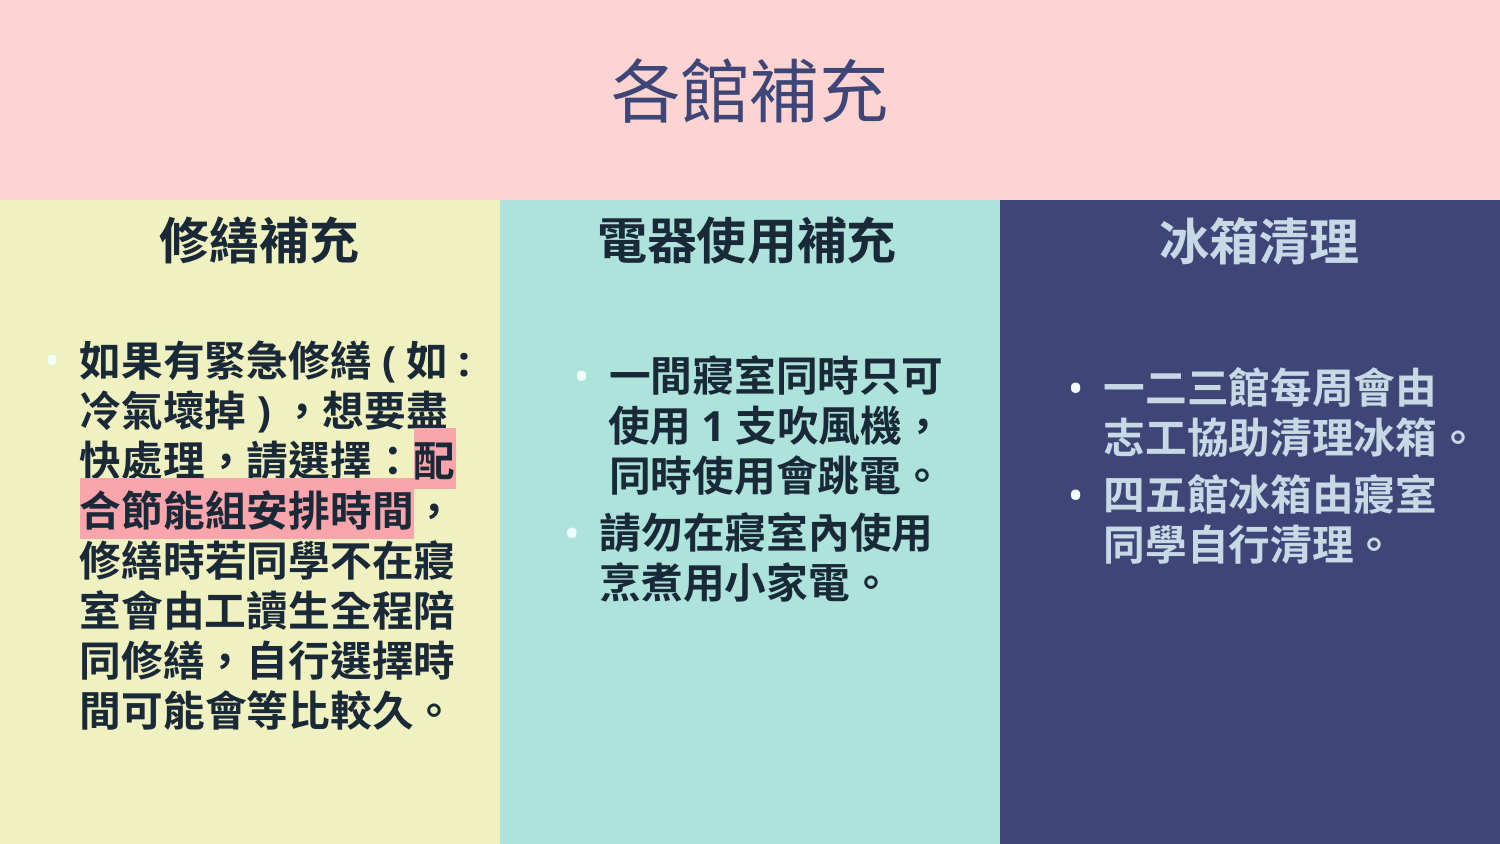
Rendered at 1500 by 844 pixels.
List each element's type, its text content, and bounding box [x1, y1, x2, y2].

list 一二三館每周會由志工協助清理冰箱。 四五館冰箱由寢室同學自行清理。 [1050, 354, 1464, 793]
list 如果有緊急修繕(如:冷氣壞掉)，想要盡快處理，請選擇：配合節能組安排時間，修繕時若同學不在寢室會由工讀生全程陪同修繕，自行選擇時間可能會等比較久。 [27, 326, 488, 804]
subtitle 電器使用補充 [547, 202, 943, 342]
title 各館補充 [167, 40, 1333, 139]
subtitle 修繕補充 [59, 202, 456, 326]
list 一間寢室同時只可使用1支吹風機，同時使用會跳電。 請勿在寢室內使用烹煮用小家電。 [547, 342, 968, 746]
subtitle 冰箱清理 [1059, 203, 1456, 344]
